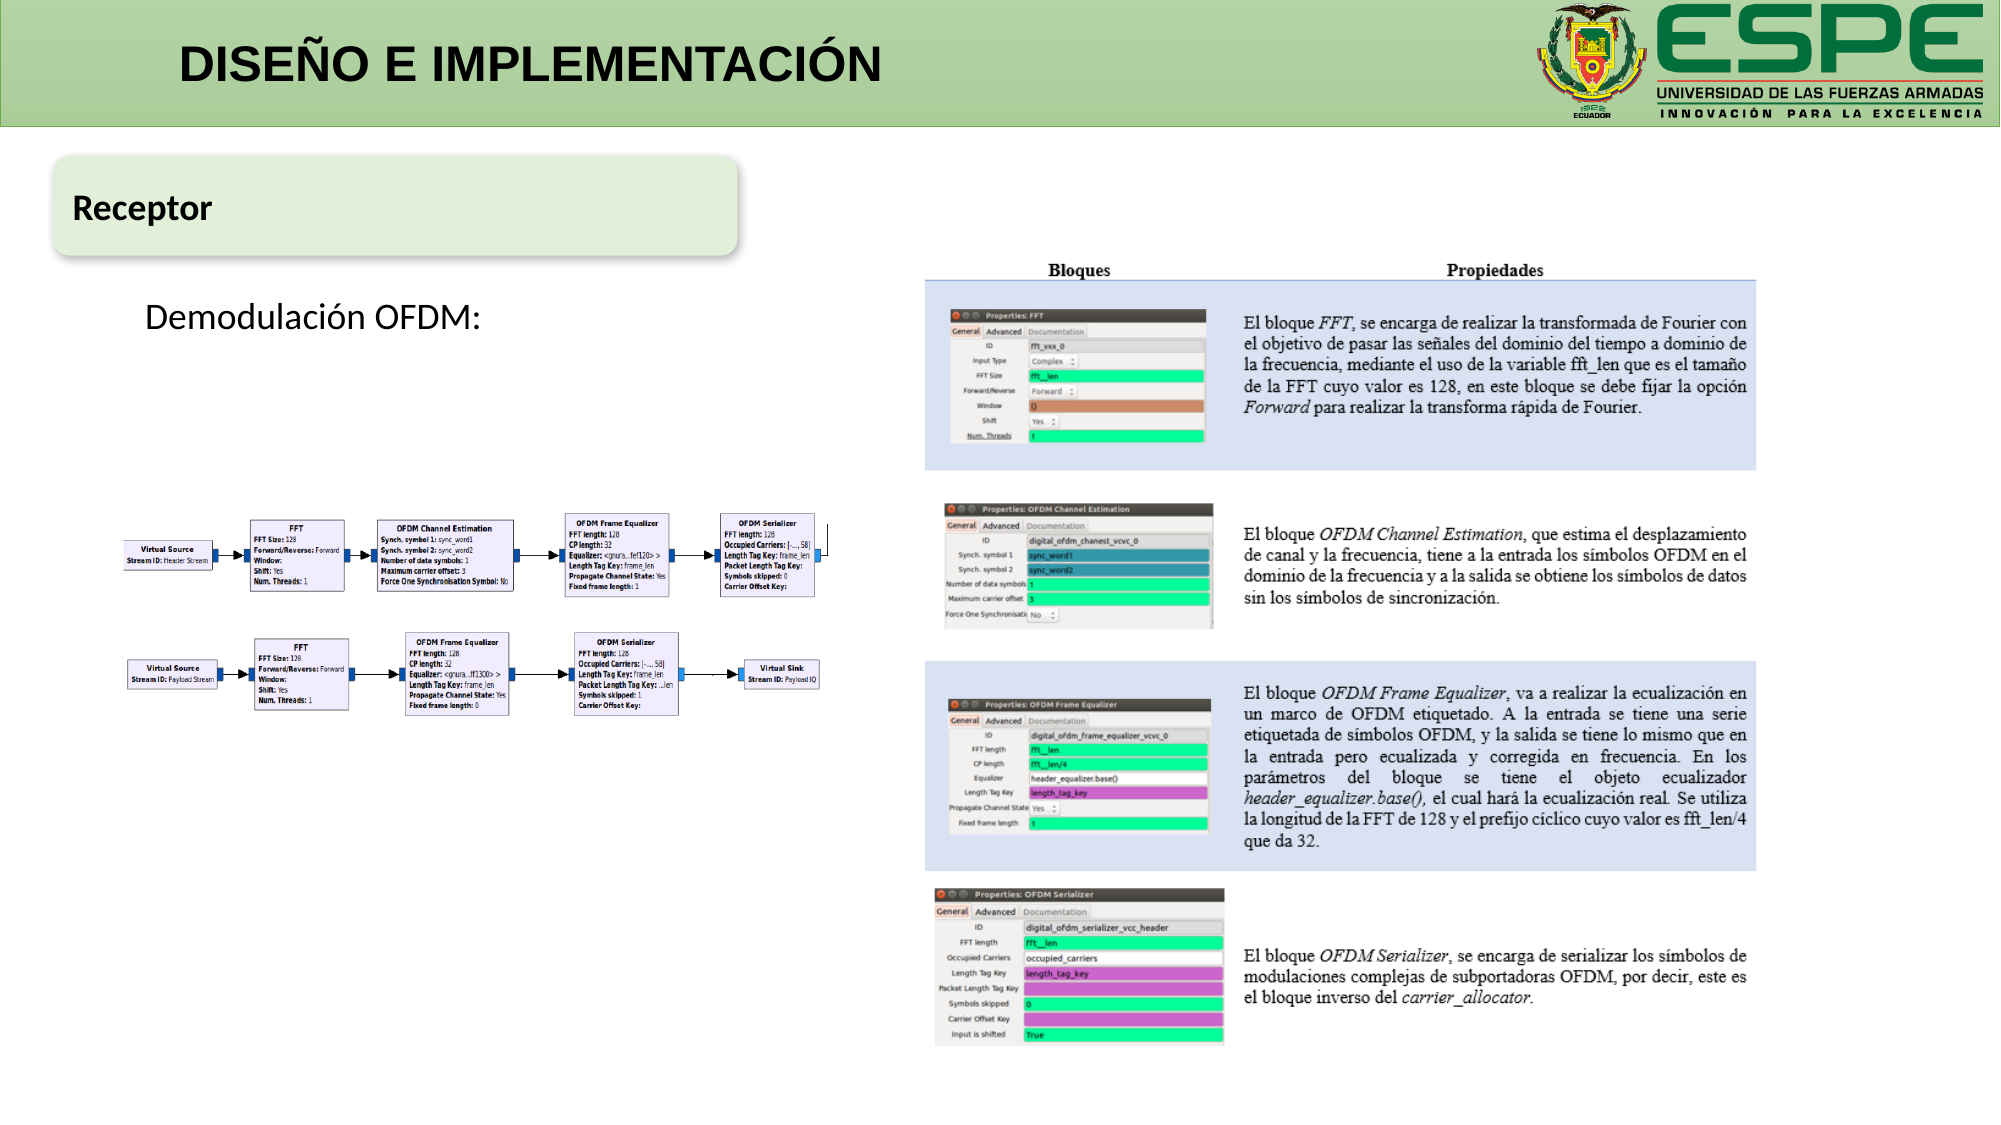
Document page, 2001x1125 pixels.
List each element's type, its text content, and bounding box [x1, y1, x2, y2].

picture [114, 495, 829, 725]
text_box Demodulación OFDM: [130, 285, 497, 345]
text_box DISEÑO E IMPLEMENTACIÓN [0, 0, 2000, 127]
text_box Receptor [51, 154, 739, 257]
picture [1536, 3, 1983, 118]
picture [919, 253, 1760, 1046]
